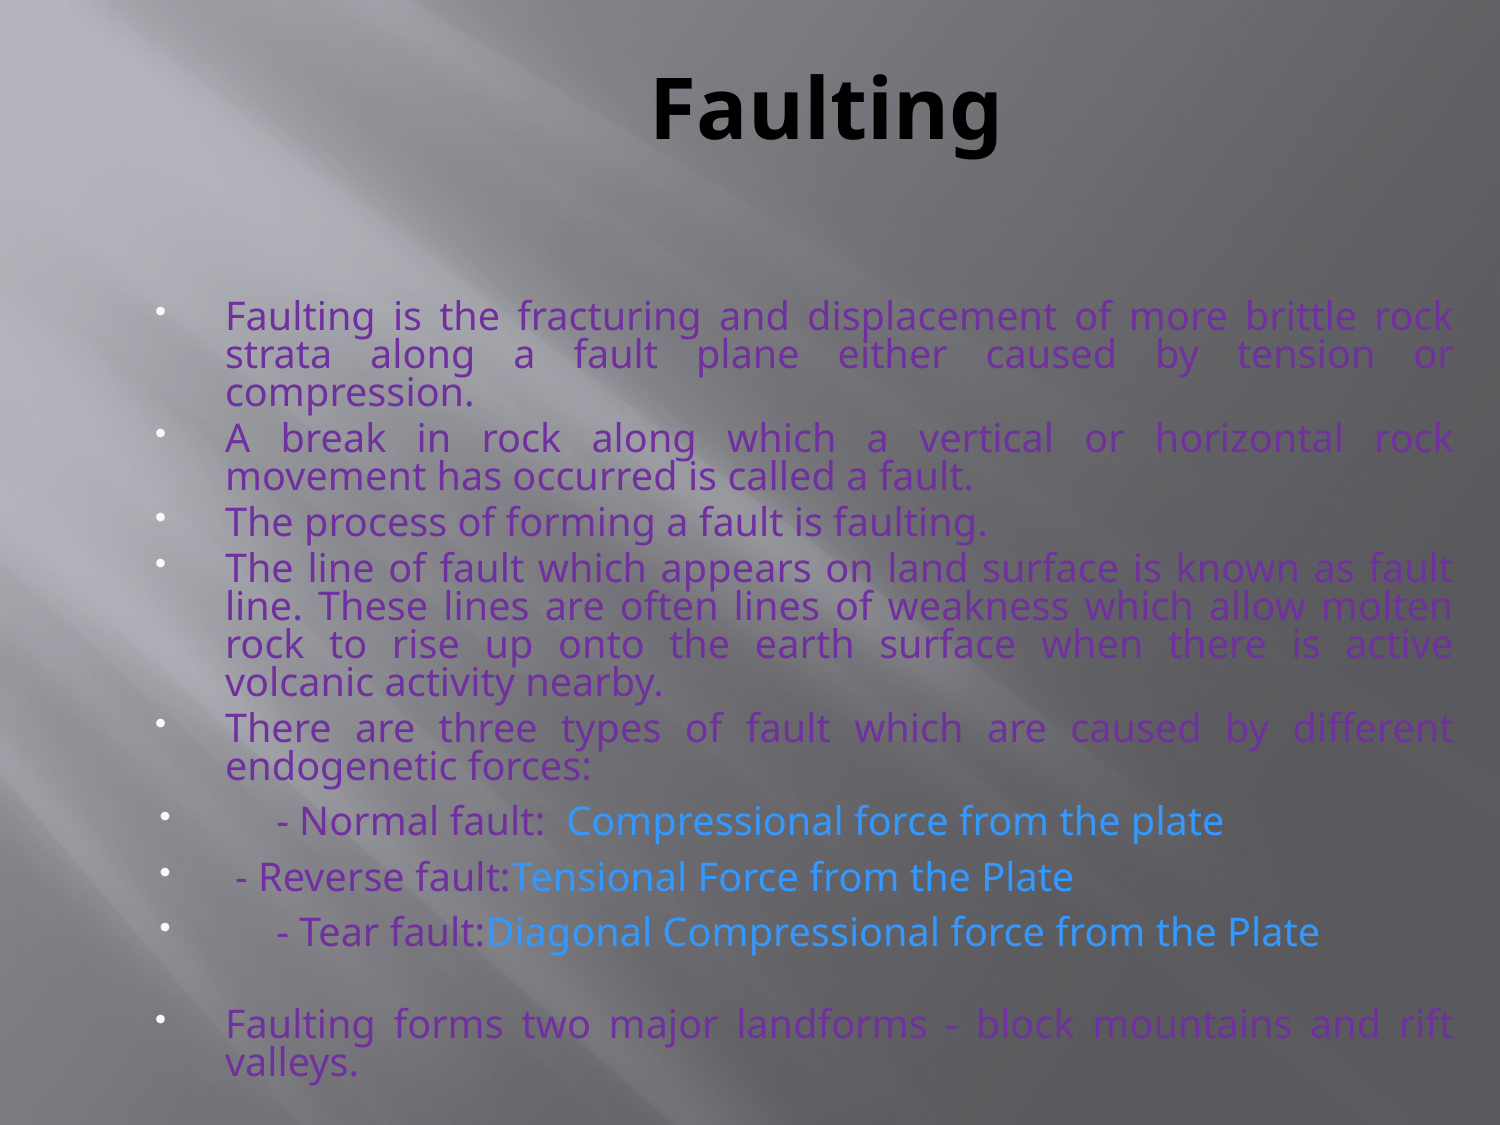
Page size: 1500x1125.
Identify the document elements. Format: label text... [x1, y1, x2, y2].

list Faulting is the fracturing and displacement of more brittle rock strata along a fault plane either caused by tension or compression. A break in rock along which a vertical or horizontal rock movement has occurred is called a fault. The process of forming a fault is faulting. The line of fault which appears on land surface is known as fault line. These lines are often lines of weakness which allow molten rock to rise up onto the earth surface when there is active volcanic activity nearby. There are three types of fault which are caused by different endogenetic forces: - Normal fault: Compressional force from the plate - Reverse fault:Tensional Force from the Plate - Tear fault:Diagonal Compressional force from the Plate Faulting forms two major landforms - block mountains and rift valleys. [124, 292, 1471, 1094]
title Faulting [187, 35, 1466, 176]
